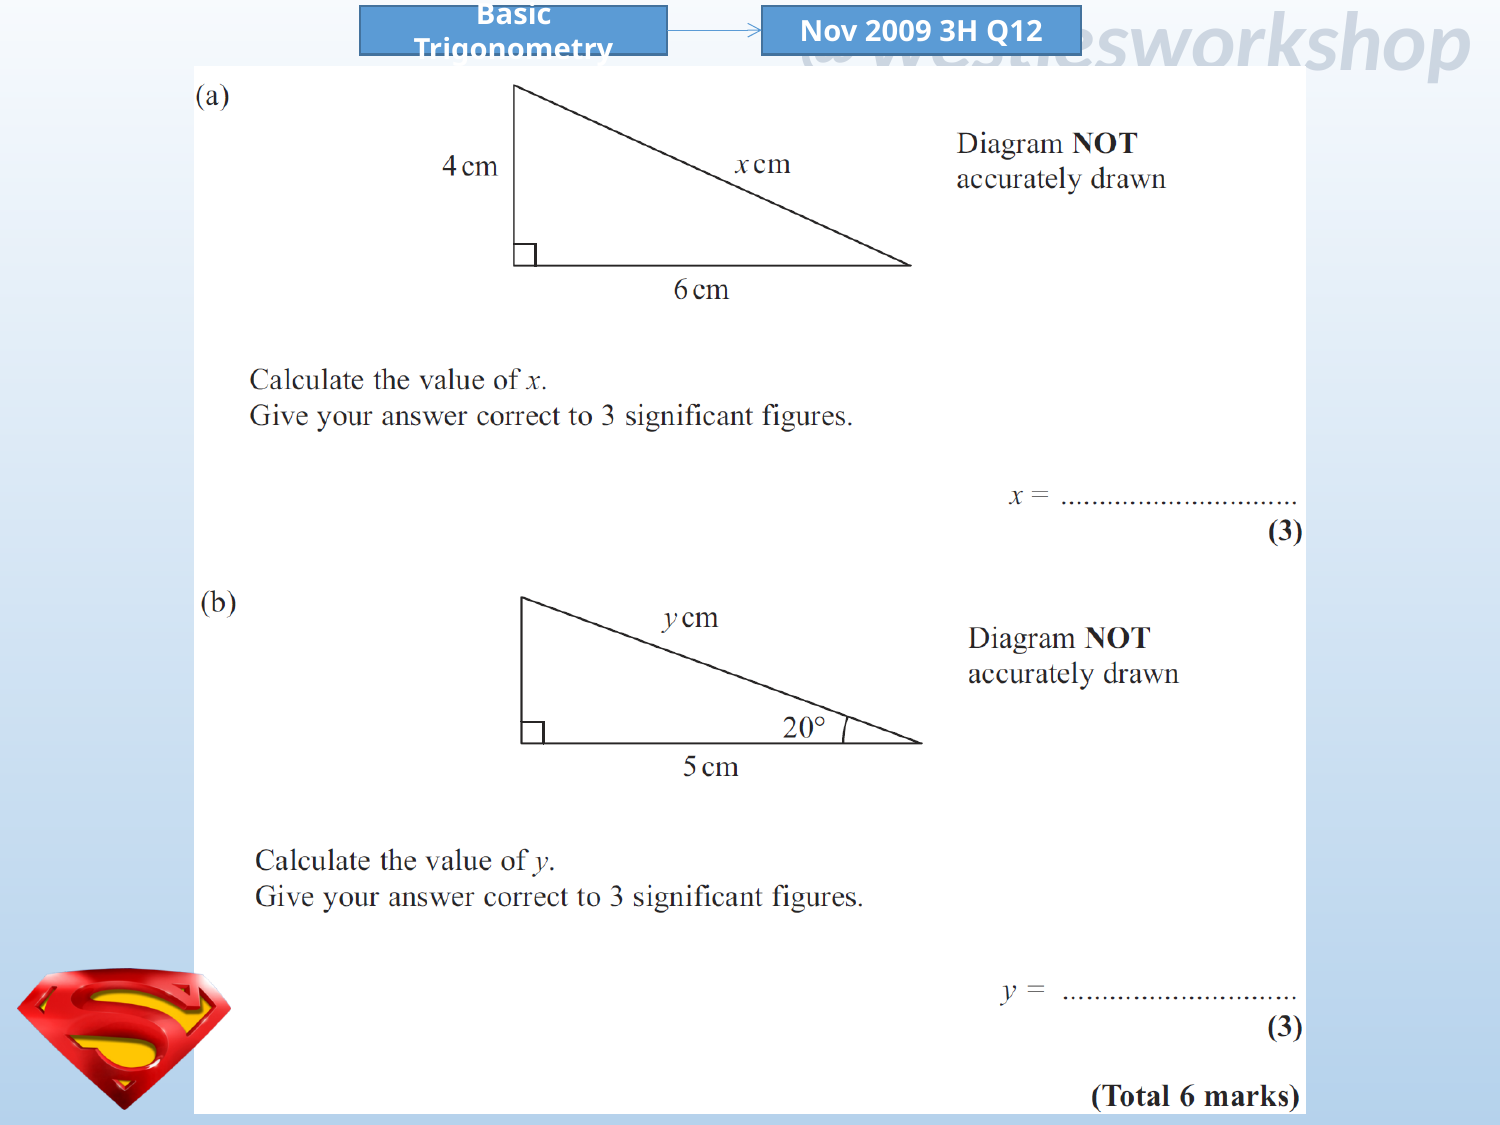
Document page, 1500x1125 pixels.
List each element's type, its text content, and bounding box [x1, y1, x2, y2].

picture [17, 66, 1306, 1114]
text_box Basic Trigonometry [359, 5, 668, 56]
text_box Nov 2009 3H Q12 [761, 5, 1082, 56]
